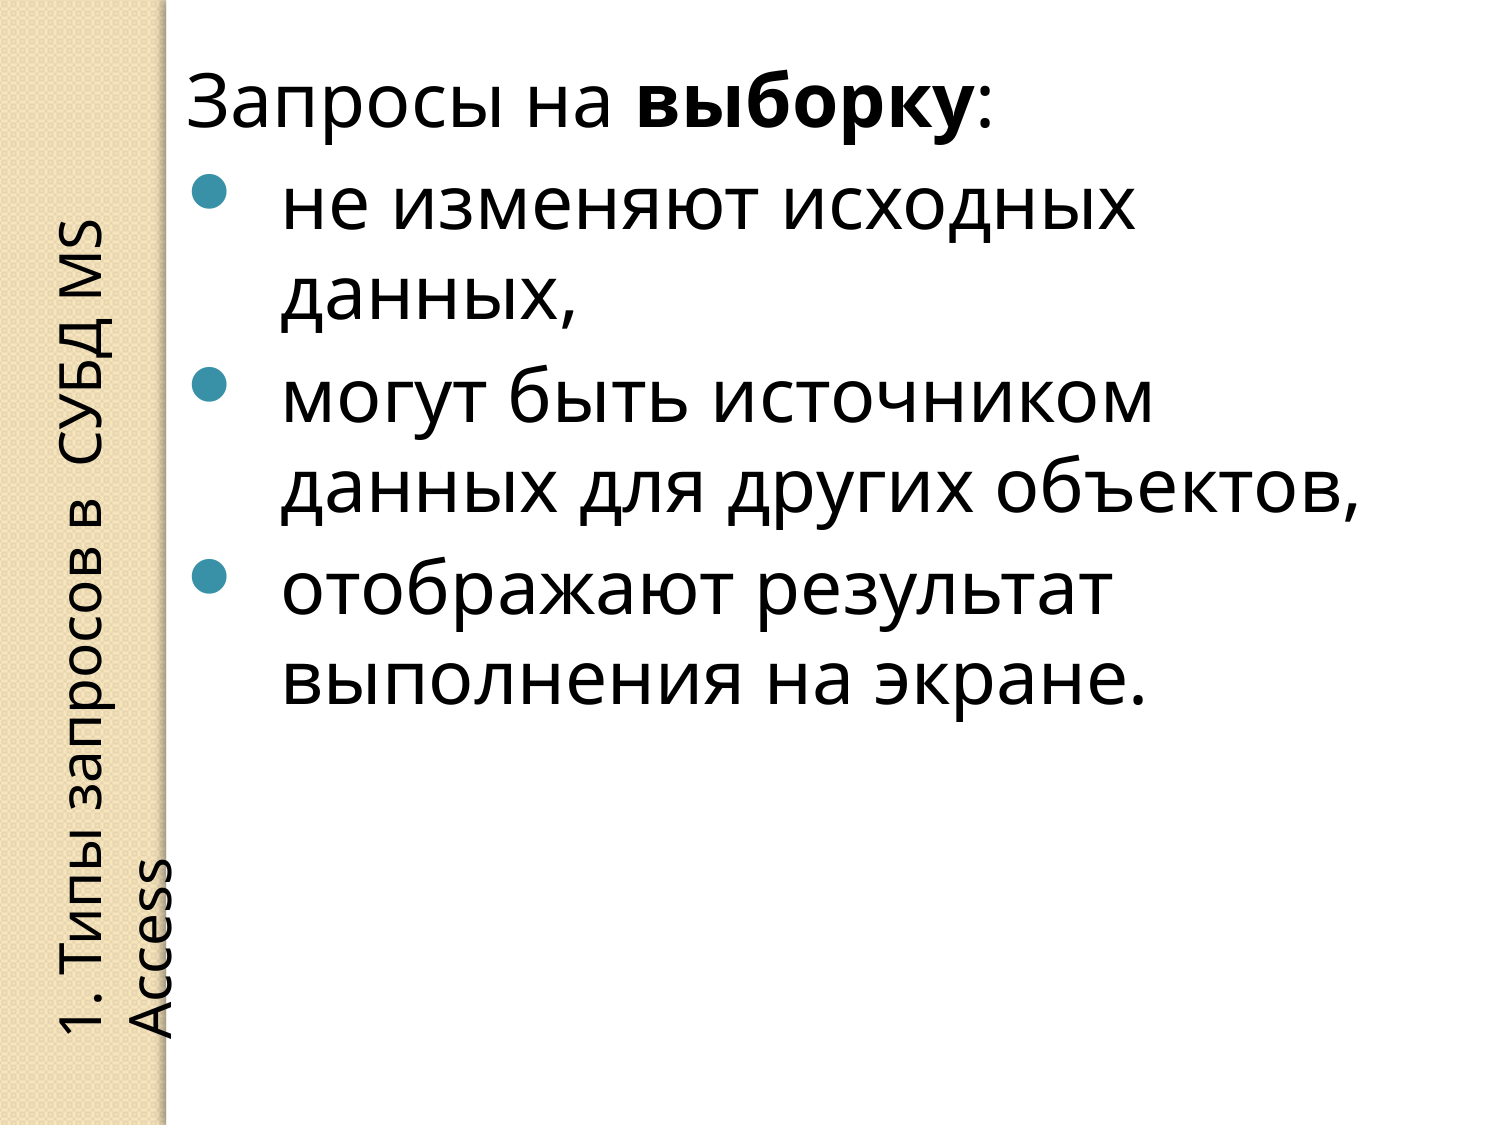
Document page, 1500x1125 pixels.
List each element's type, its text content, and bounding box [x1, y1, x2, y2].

text_box 1. Типы запросов в СУБД MS Access [35, 42, 190, 1059]
text_box Запросы на выборку: не изменяют исходных данных, могут быть источником данных для других объектов, отображают результат выполнения на экране. [167, 44, 1459, 872]
